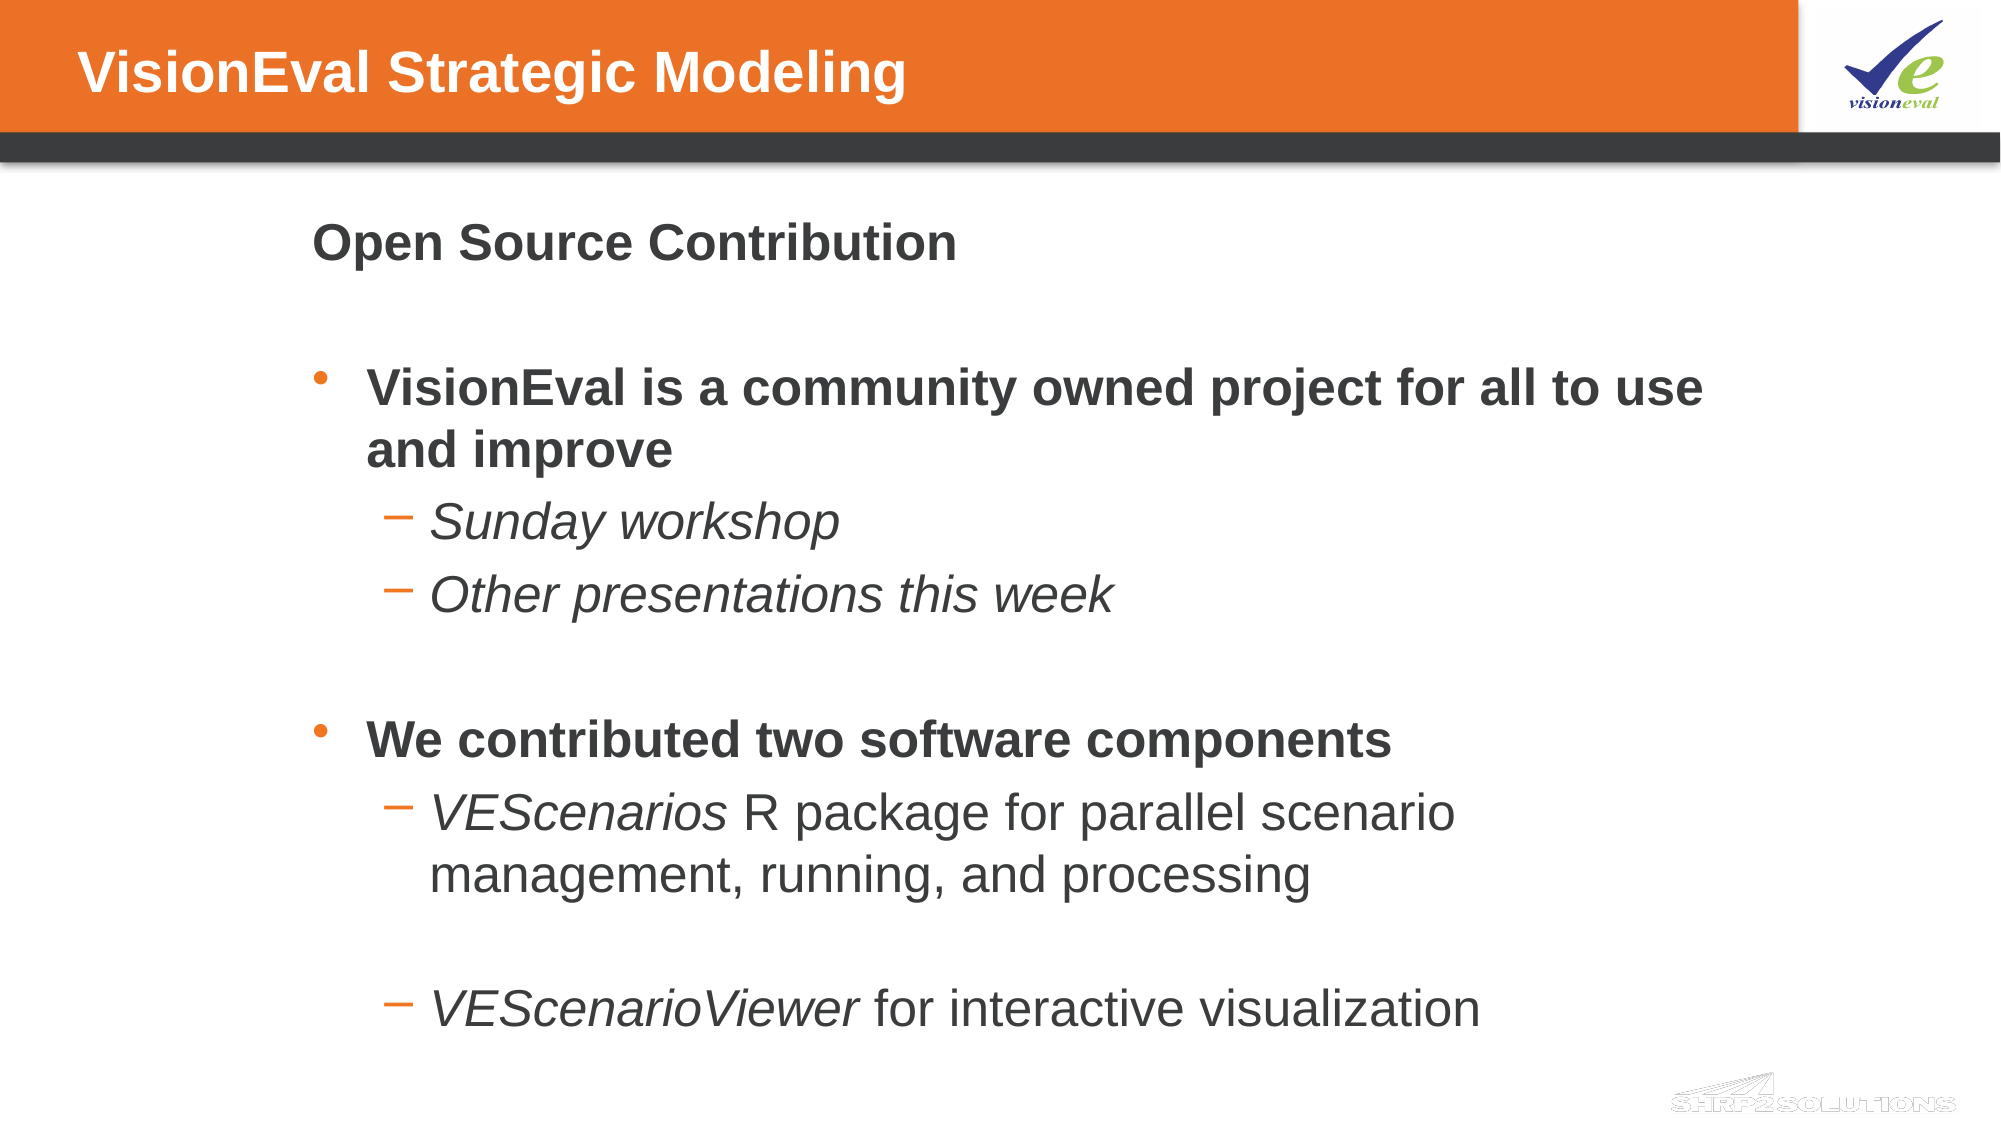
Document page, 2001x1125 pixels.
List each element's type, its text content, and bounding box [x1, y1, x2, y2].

picture [1817, 7, 1981, 129]
list Open Source Contribution VisionEval is a community owned project for all to use and improve Sunday workshop Other presentations this week We contributed two software components VEScenarios R package for parallel scenario management, running, and processing VEScenarioViewer for interactive visualization [297, 200, 1725, 1050]
title VisionEval Strategic Modeling [62, 25, 1334, 113]
picture [1671, 1072, 1956, 1115]
